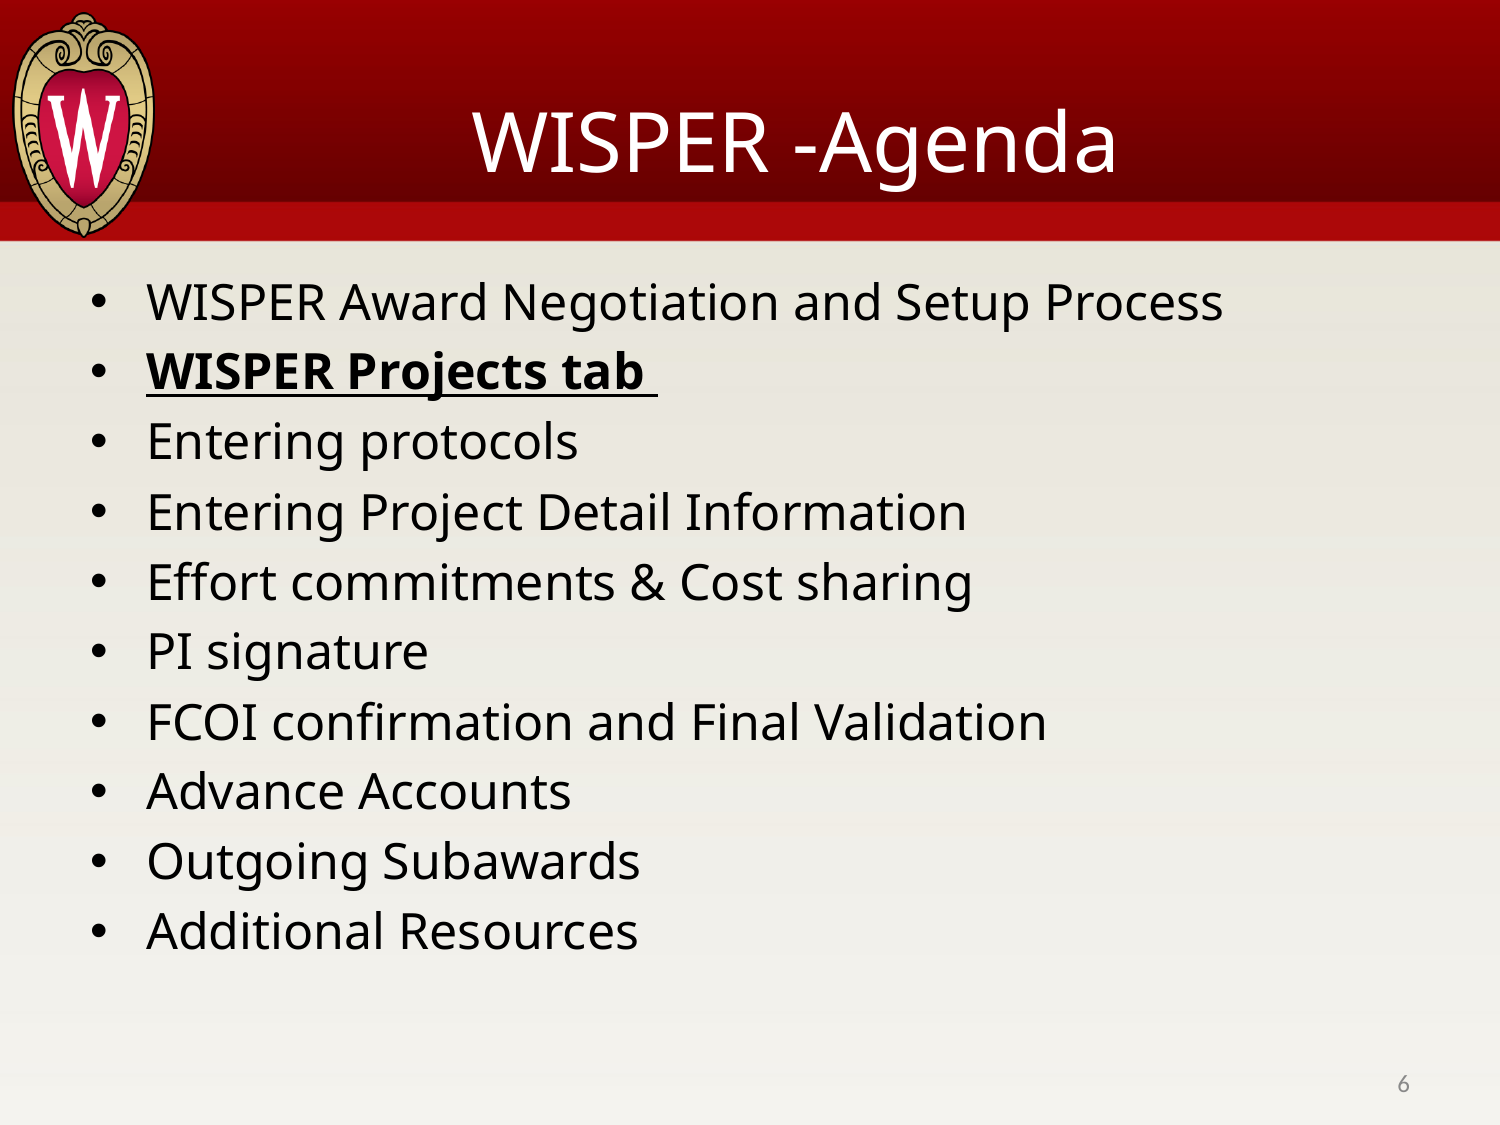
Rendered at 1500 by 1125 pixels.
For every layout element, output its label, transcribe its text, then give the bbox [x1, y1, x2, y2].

title WISPER -Agenda [166, 45, 1425, 233]
list WISPER Award Negotiation and Setup Process WISPER Projects tab Entering protocols Entering Project Detail Information Effort commitments & Cost sharing PI signature FCOI confirmation and Final Validation Advance Accounts Outgoing Subawards Additional Resources [75, 262, 1425, 1005]
picture [0, 0, 1500, 1125]
slide_number 6 [1212, 1052, 1425, 1113]
